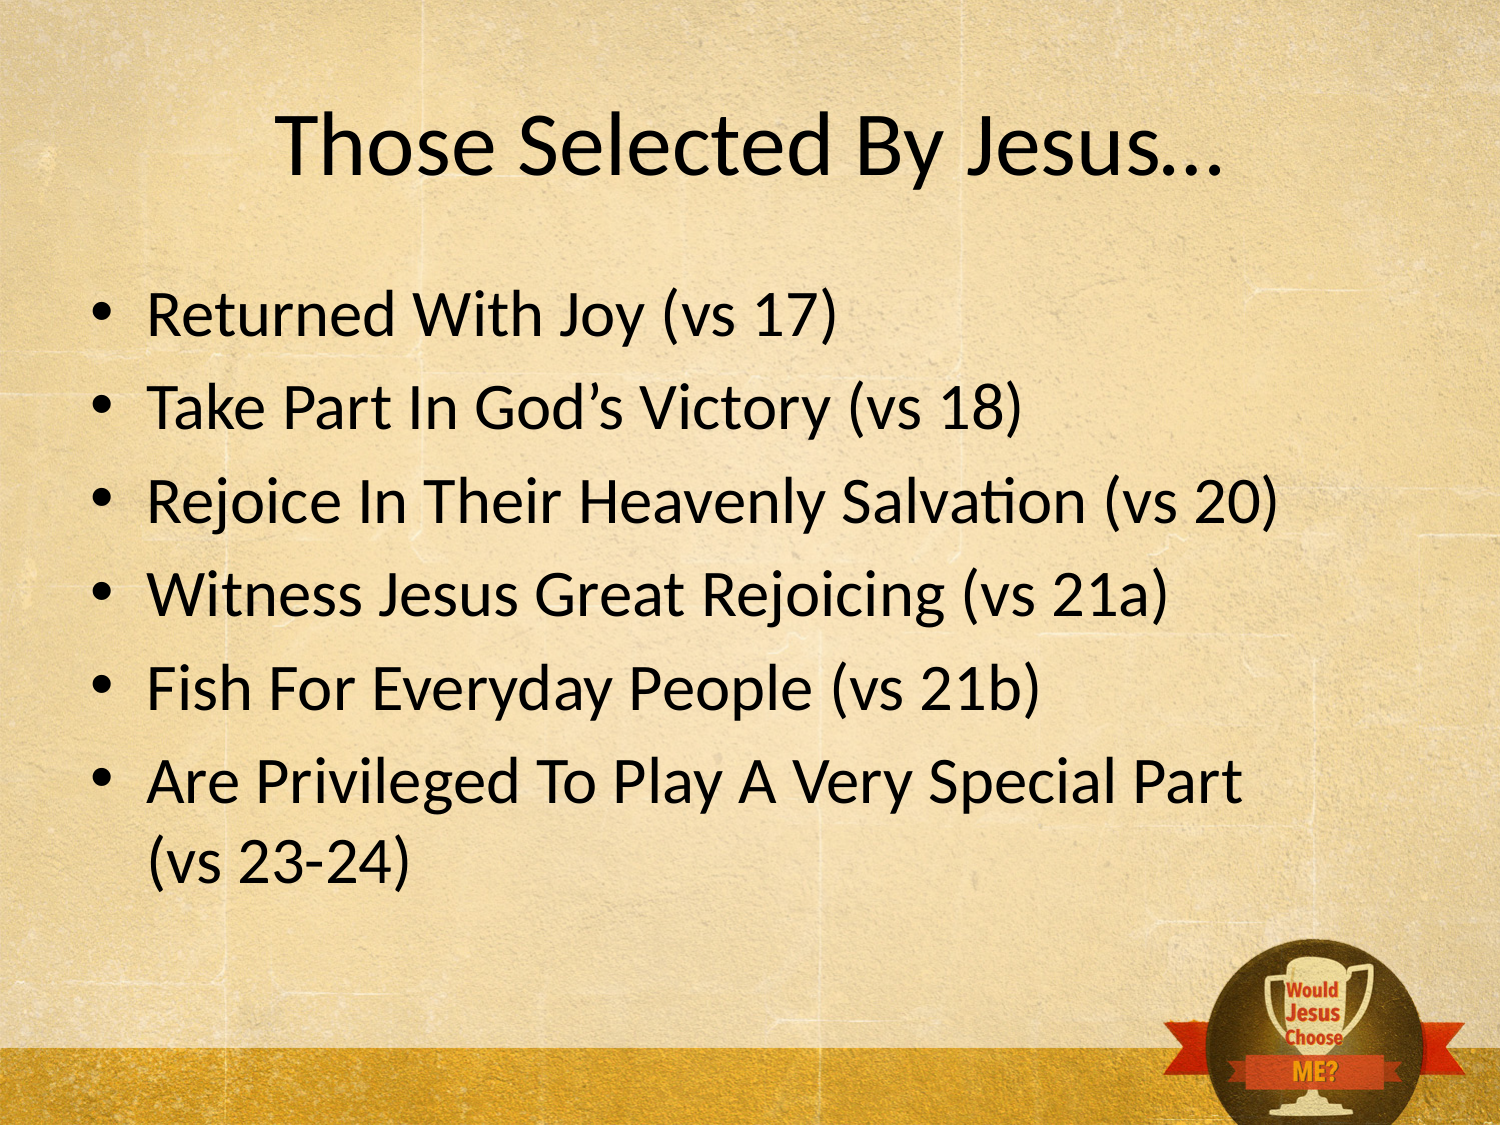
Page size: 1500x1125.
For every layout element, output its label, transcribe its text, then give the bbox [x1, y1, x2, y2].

picture [0, 0, 1500, 1125]
title Those Selected By Jesus… [75, 45, 1425, 233]
list Returned With Joy (vs 17) Take Part In God’s Victory (vs 18) Rejoice In Their Heavenly Salvation (vs 20) Witness Jesus Great Rejoicing (vs 21a) Fish For Everyday People (vs 21b) Are Privileged To Play A Very Special Part (vs 23-24) [75, 262, 1425, 1005]
